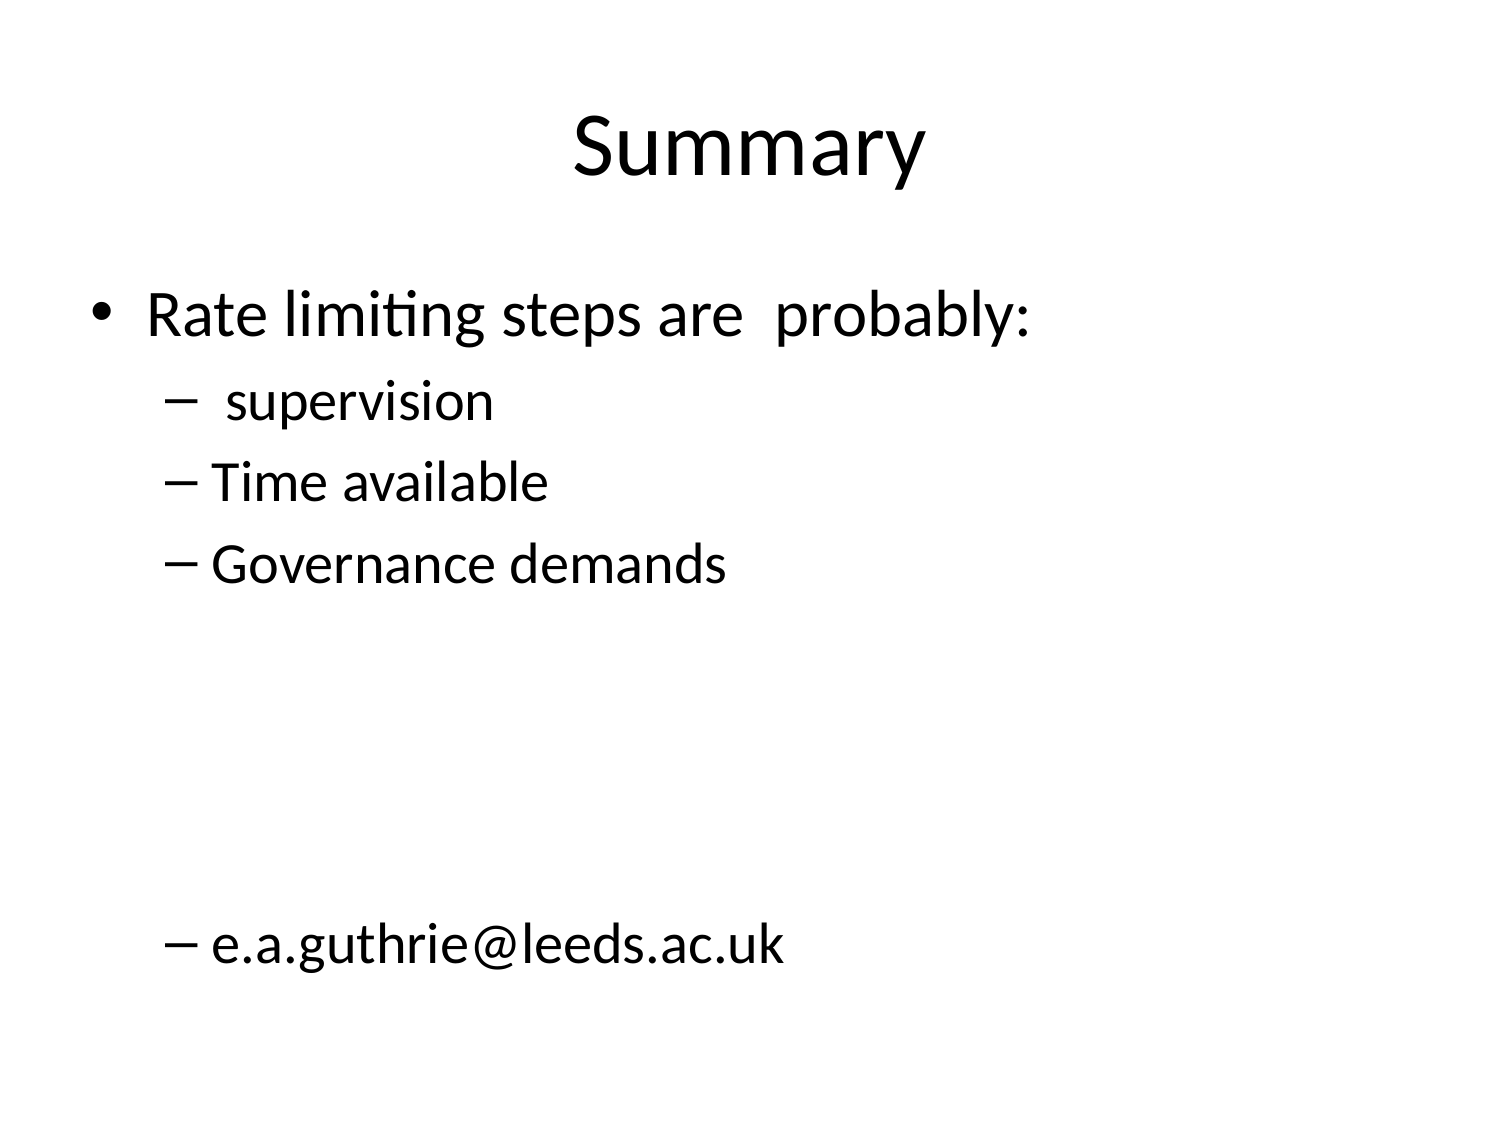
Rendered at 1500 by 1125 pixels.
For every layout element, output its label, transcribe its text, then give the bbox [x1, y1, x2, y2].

title Summary [75, 45, 1425, 233]
list Rate limiting steps are probably: supervision Time available Governance demands e.a.guthrie@leeds.ac.uk [75, 262, 1425, 1005]
